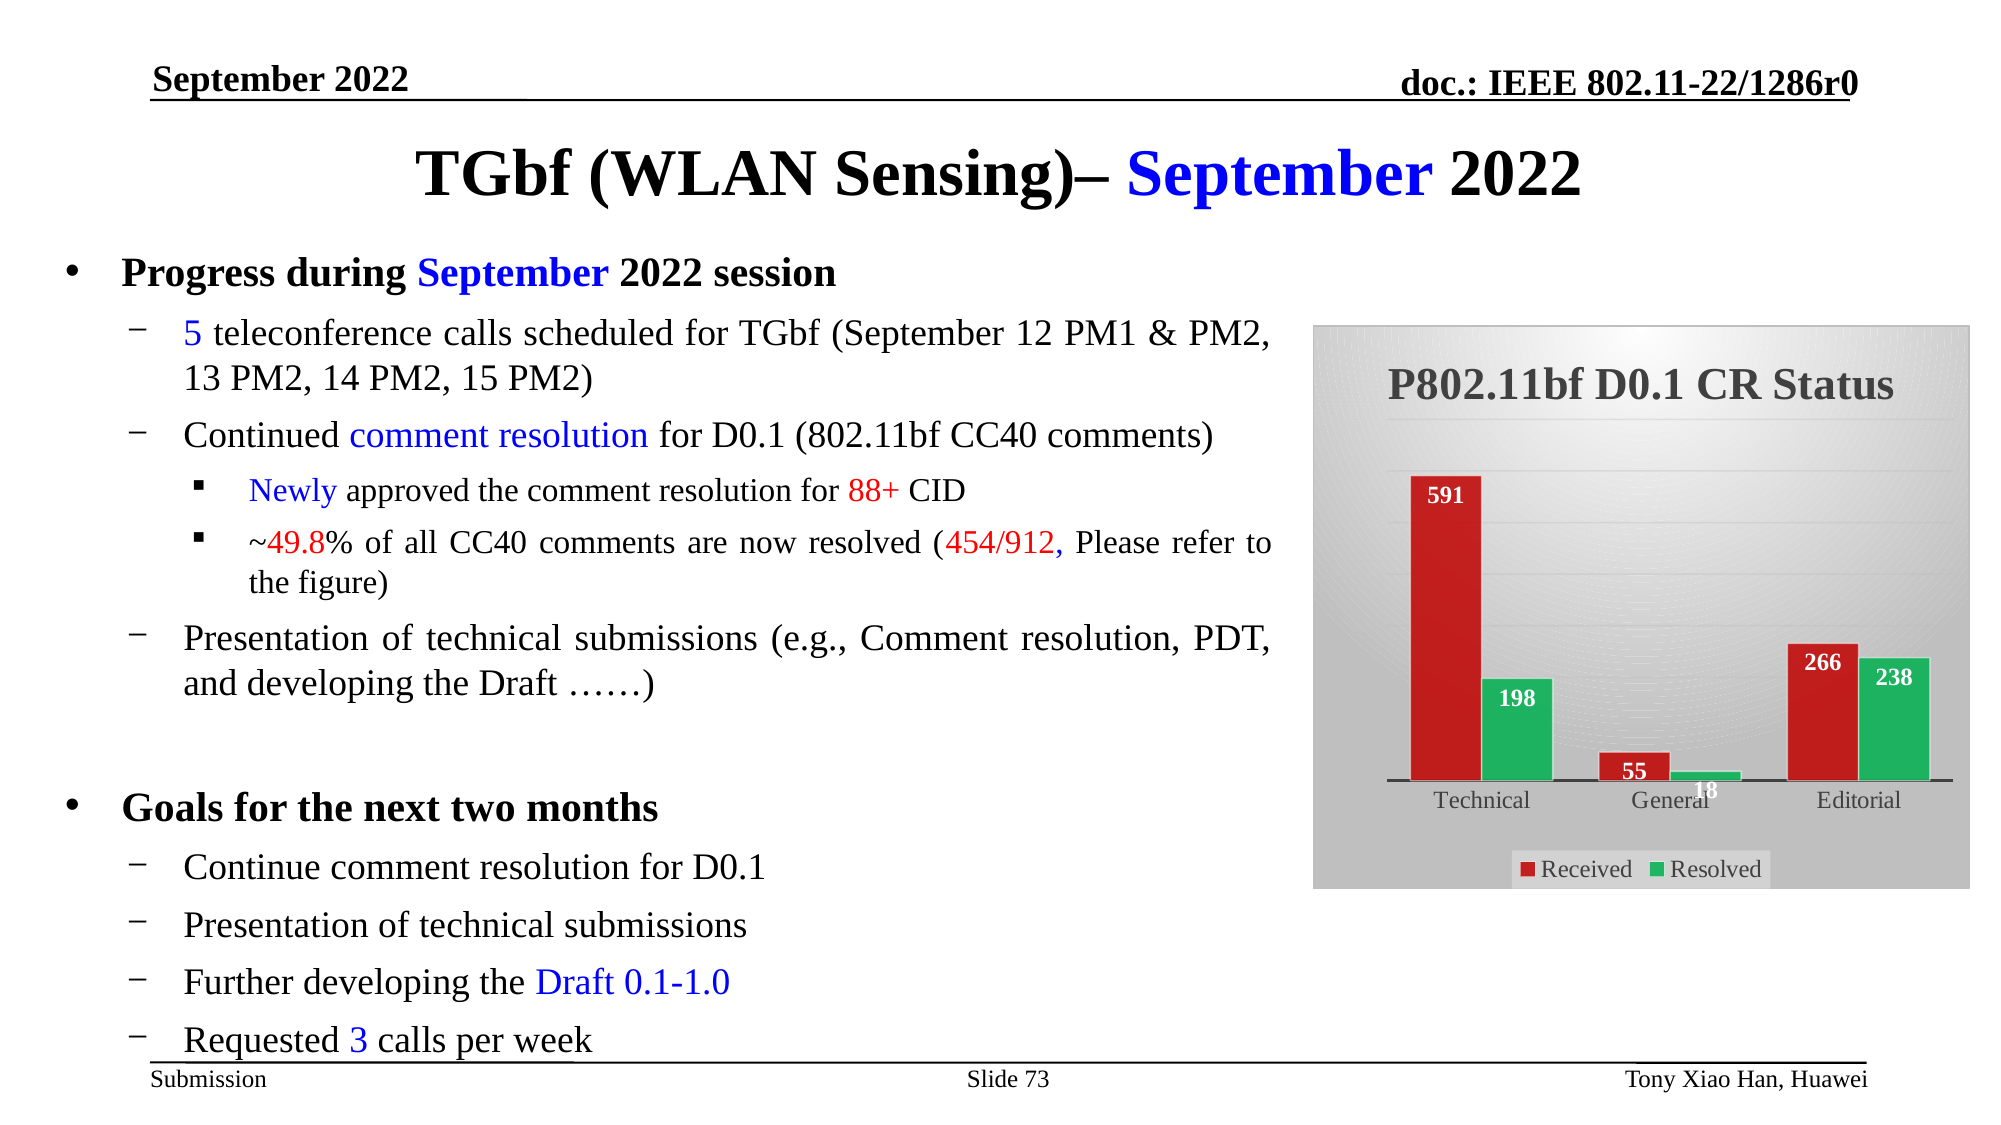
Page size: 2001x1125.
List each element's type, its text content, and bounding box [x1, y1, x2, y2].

list Progress during September 2022 session 5 teleconference calls scheduled for TGbf (September 12 PM1 & PM2, 13 PM2, 14 PM2, 15 PM2) Continued comment resolution for D0.1 (802.11bf CC40 comments) Newly approved the comment resolution for 88+ CID ~49.8% of all CC40 comments are now resolved (454/912, Please refer to the figure) Presentation of technical submissions (e.g., Comment resolution, PDT, and developing the Draft ……) Goals for the next two months Continue comment resolution for D0.1 Presentation of technical submissions Further developing the Draft 0.1-1.0 Requested 3 calls per week [49, 237, 1288, 1051]
footer Tony Xiao Han, Huawei [1171, 1061, 1869, 1093]
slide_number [152, 54, 563, 100]
slide_number Slide 73 [950, 1061, 1067, 1123]
title TGbf (WLAN Sensing)– September 2022 [149, 112, 1850, 226]
chart [1312, 324, 1971, 890]
